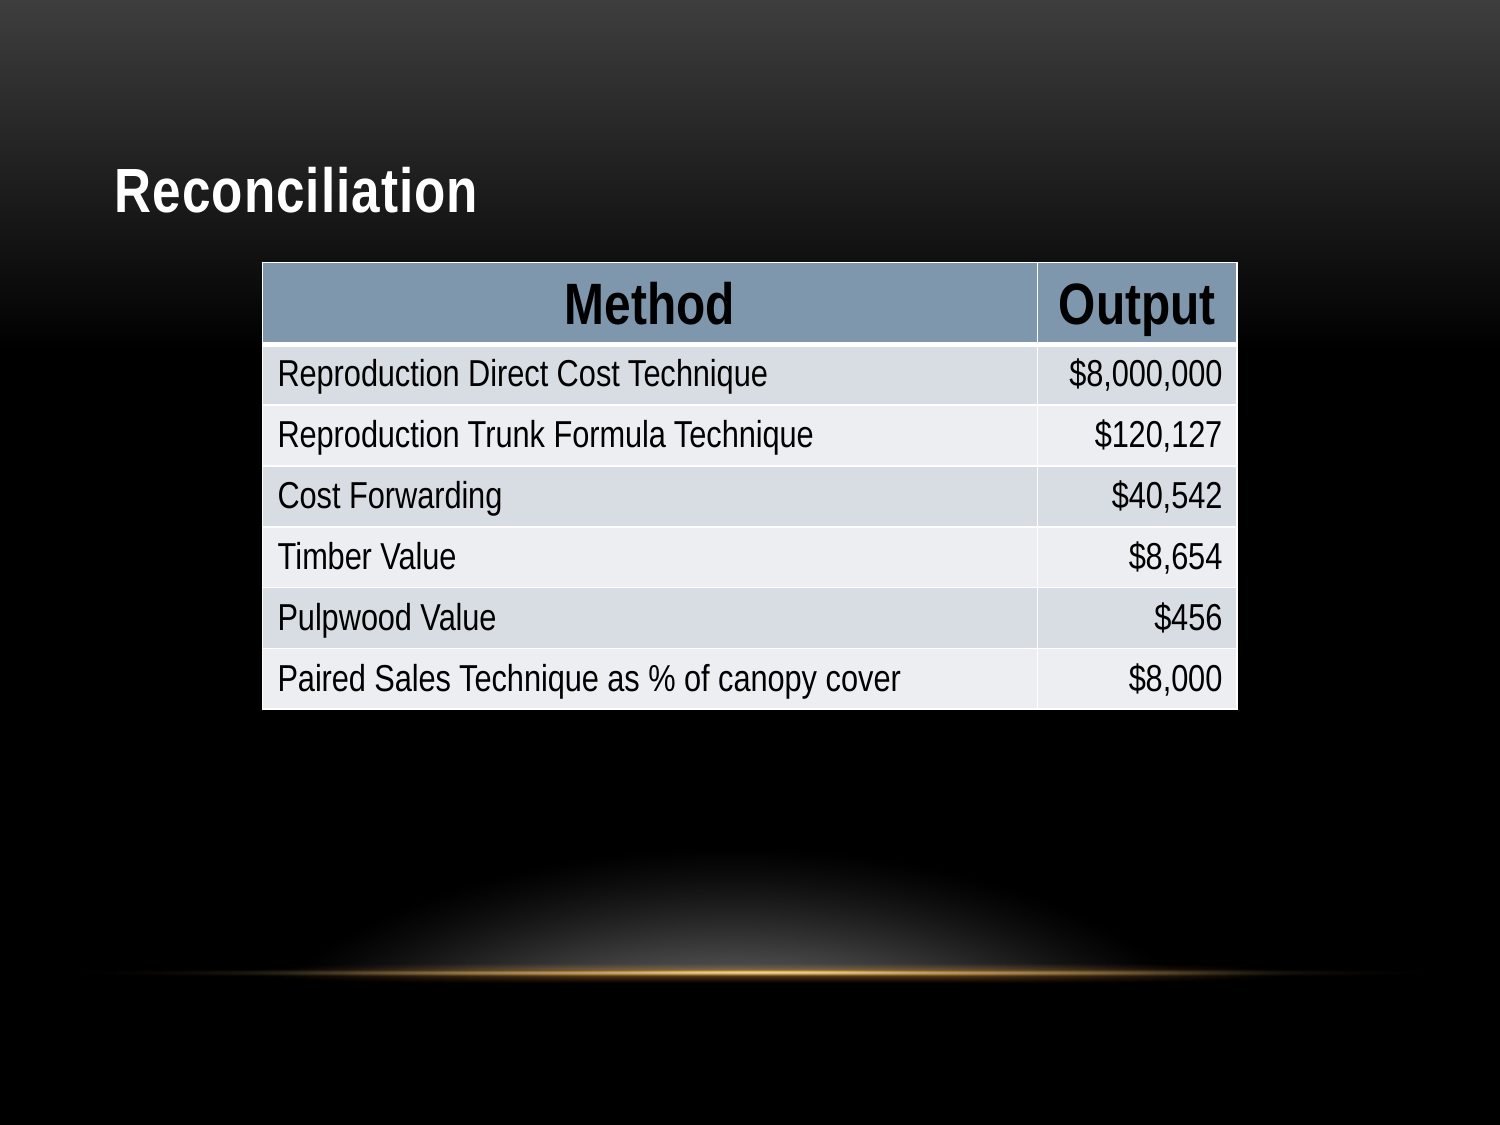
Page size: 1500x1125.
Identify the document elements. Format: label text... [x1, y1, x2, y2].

table_cell $456 [1038, 588, 1236, 648]
table_cell $8,654 [1038, 528, 1236, 587]
table_cell Timber Value [263, 528, 1037, 587]
table_cell $40,542 [1038, 467, 1236, 526]
picture [0, 0, 1500, 1125]
table_cell $120,127 [1038, 406, 1236, 465]
table_cell Cost Forwarding [263, 467, 1037, 526]
table_cell $8,000,000 [1038, 347, 1236, 404]
table_cell $8,000 [1038, 649, 1236, 708]
title Reconciliation [99, 45, 1400, 233]
table_header Method [263, 263, 1037, 342]
table_cell Reproduction Trunk Formula Technique [263, 406, 1037, 465]
table_header Output [1038, 263, 1236, 342]
table_cell Reproduction Direct Cost Technique [263, 347, 1037, 404]
table_cell Pulpwood Value [263, 588, 1037, 648]
table_cell Paired Sales Technique as % of canopy cover [263, 649, 1037, 708]
